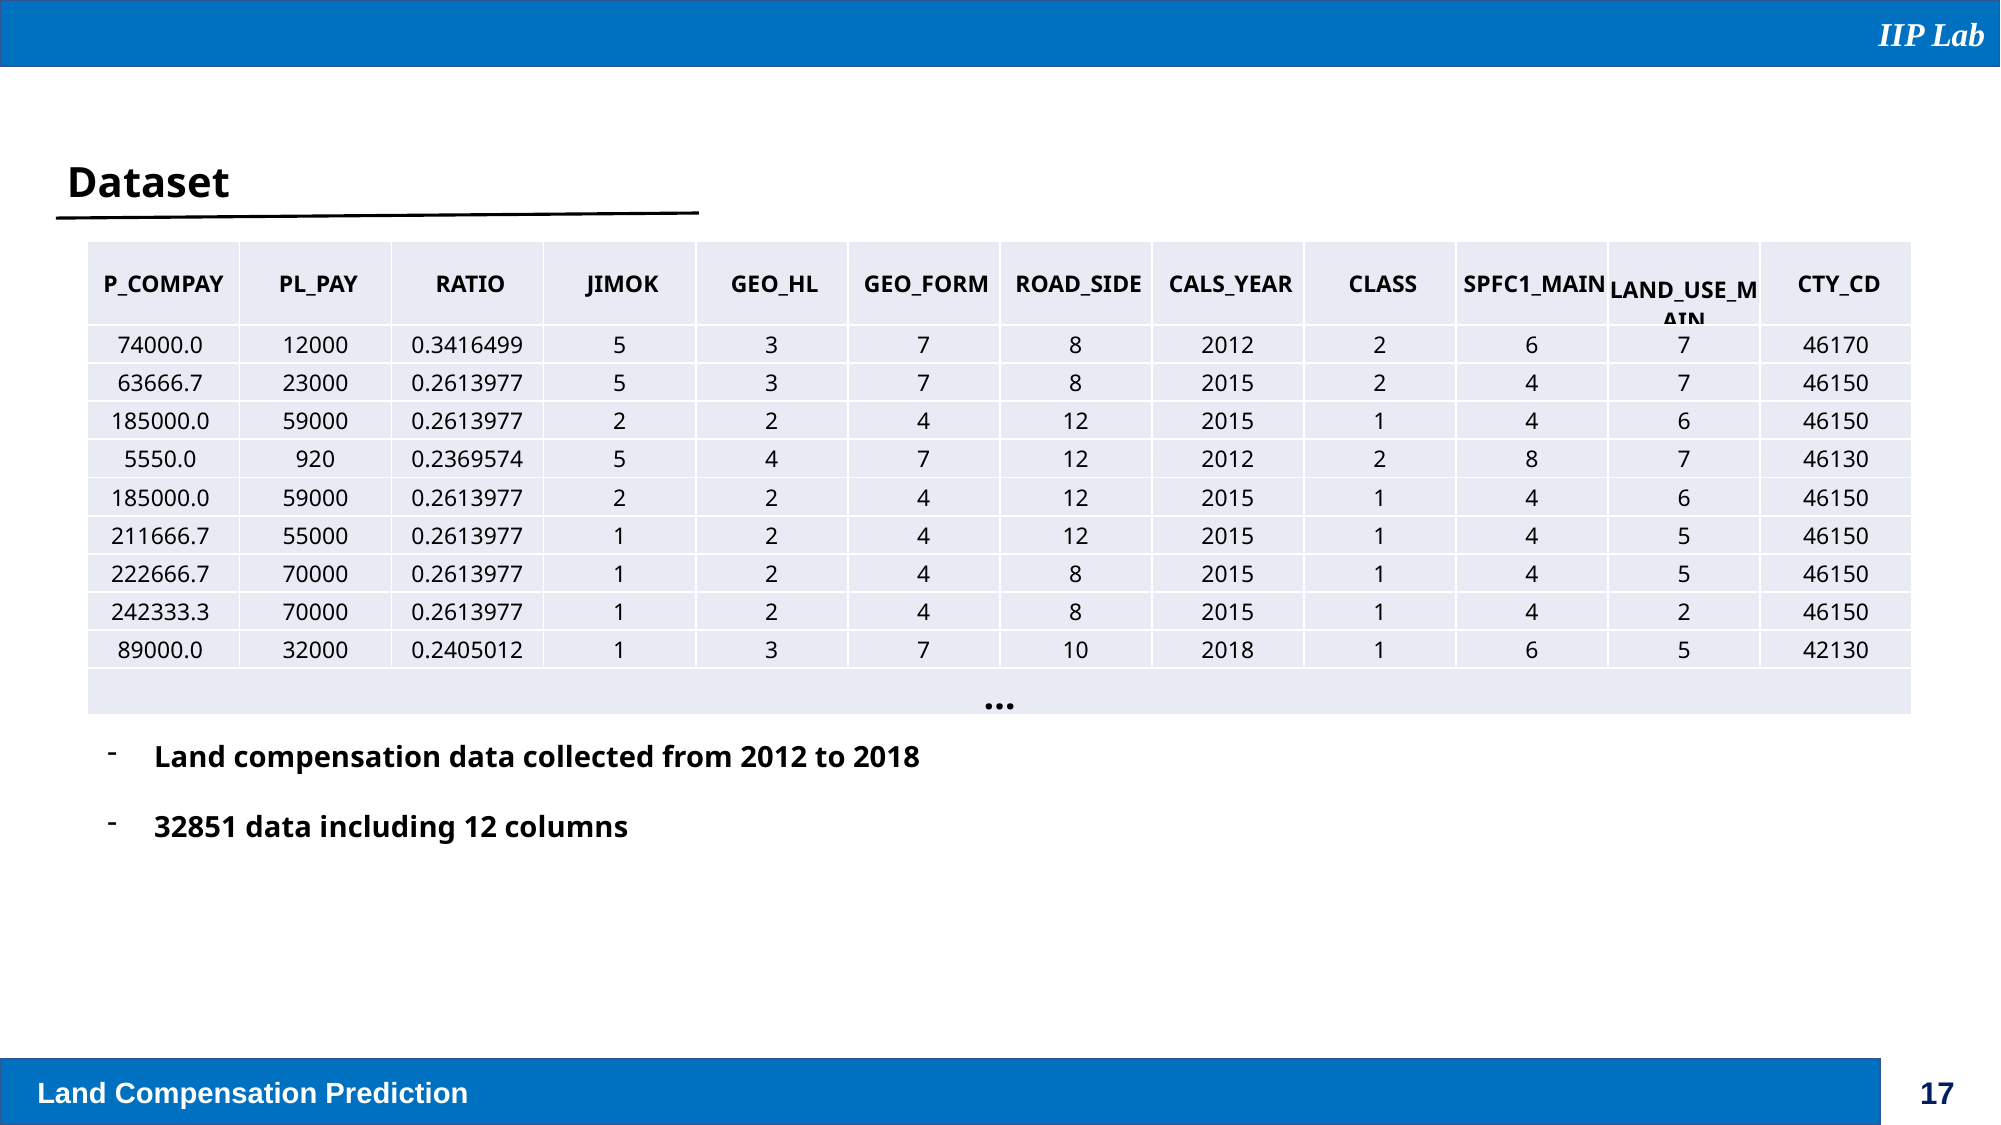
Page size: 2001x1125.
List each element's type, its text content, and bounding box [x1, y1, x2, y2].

table_cell 46150 [1761, 364, 1911, 400]
table_cell 3 [697, 631, 847, 667]
table_header GEO_HL [697, 242, 847, 324]
table_cell 8 [1001, 555, 1151, 591]
table_cell 185000.0 [88, 402, 239, 438]
table_header RATIO [392, 242, 543, 324]
table_cell 0.2613977 [392, 402, 543, 438]
text_box Land Compensation Prediction [22, 1066, 484, 1117]
table_cell 7 [1609, 364, 1759, 400]
table_cell 7 [849, 631, 999, 667]
table_cell 2 [544, 402, 695, 438]
table_cell 2 [1609, 593, 1759, 629]
table_cell 1 [1305, 593, 1455, 629]
table_cell 46150 [1761, 478, 1911, 515]
table_cell 2015 [1153, 517, 1303, 553]
table_cell 0.2613977 [392, 364, 543, 400]
table_cell 2015 [1153, 593, 1303, 629]
table_cell 42130 [1761, 631, 1911, 667]
table_cell 2015 [1153, 402, 1303, 438]
table_cell 2 [1305, 326, 1455, 362]
table_cell 2 [1305, 440, 1455, 477]
table_cell 222666.7 [88, 555, 239, 591]
table_cell 74000.0 [88, 326, 239, 362]
table_cell 5 [544, 440, 695, 477]
table_cell 2 [697, 478, 847, 515]
table_cell 12 [1001, 440, 1151, 477]
table_cell 1 [544, 593, 695, 629]
table_cell 7 [1609, 326, 1759, 362]
table_cell 4 [1457, 402, 1607, 438]
table_header CTY_CD [1761, 242, 1911, 324]
table_cell 5 [544, 326, 695, 362]
text_box IIP Lab [0, 0, 2000, 67]
table_cell 32000 [240, 631, 391, 667]
table_cell 4 [1457, 555, 1607, 591]
table_cell 12000 [240, 326, 391, 362]
table_cell 46150 [1761, 593, 1911, 629]
table_cell 185000.0 [88, 478, 239, 515]
table_cell 7 [1609, 440, 1759, 477]
table_cell 63666.7 [88, 364, 239, 400]
table_cell 2015 [1153, 555, 1303, 591]
table_cell 5 [1609, 517, 1759, 553]
table_cell 7 [849, 440, 999, 477]
table_cell … [88, 669, 1911, 714]
table_cell 46150 [1761, 402, 1911, 438]
table_cell 242333.3 [88, 593, 239, 629]
table_cell 0.2613977 [392, 517, 543, 553]
table_cell 4 [1457, 478, 1607, 515]
table_cell 4 [849, 593, 999, 629]
table_cell 6 [1609, 402, 1759, 438]
table_cell 59000 [240, 402, 391, 438]
table_cell 70000 [240, 555, 391, 591]
table_cell 89000.0 [88, 631, 239, 667]
table_header PL_PAY [240, 242, 391, 324]
table_cell 5 [544, 364, 695, 400]
table_cell 2 [544, 478, 695, 515]
table_header ROAD_SIDE [1001, 242, 1151, 324]
table_header CLASS [1305, 242, 1455, 324]
table_cell 8 [1001, 326, 1151, 362]
table_cell 2 [697, 517, 847, 553]
table_cell 2015 [1153, 478, 1303, 515]
table_header LAND_USE_MAIN [1609, 242, 1759, 324]
table_cell 1 [1305, 631, 1455, 667]
table_cell 5 [1609, 631, 1759, 667]
table_cell 1 [1305, 478, 1455, 515]
table_cell 23000 [240, 364, 391, 400]
table_cell 4 [1457, 517, 1607, 553]
table_cell 4 [1457, 593, 1607, 629]
table_cell 3 [697, 326, 847, 362]
table_cell 8 [1457, 440, 1607, 477]
table_cell 46150 [1761, 517, 1911, 553]
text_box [55, 213, 706, 219]
table_cell 46130 [1761, 440, 1911, 477]
table_cell 4 [697, 440, 847, 477]
table_cell 12 [1001, 517, 1151, 553]
table_cell 2015 [1153, 364, 1303, 400]
table_cell 1 [544, 517, 695, 553]
table_cell 10 [1001, 631, 1151, 667]
table_cell 12 [1001, 402, 1151, 438]
table_cell 7 [849, 326, 999, 362]
table_cell 55000 [240, 517, 391, 553]
text_box [0, 1058, 1881, 1125]
table_cell 1 [1305, 517, 1455, 553]
table_cell 2012 [1153, 326, 1303, 362]
table_cell 2 [1305, 364, 1455, 400]
table_cell 0.2613977 [392, 555, 543, 591]
table_cell 4 [849, 402, 999, 438]
table_header CALS_YEAR [1153, 242, 1303, 324]
table_cell 6 [1457, 631, 1607, 667]
table_header SPFC1_MAIN [1457, 242, 1607, 324]
table_cell 70000 [240, 593, 391, 629]
table_cell 0.2613977 [392, 478, 543, 515]
table_cell 0.2369574 [392, 440, 543, 477]
table_cell 8 [1001, 364, 1151, 400]
table_cell 1 [544, 631, 695, 667]
table_cell 8 [1001, 593, 1151, 629]
table_cell 2 [697, 593, 847, 629]
table_cell 46170 [1761, 326, 1911, 362]
table_cell 0.2405012 [392, 631, 543, 667]
table_cell 211666.7 [88, 517, 239, 553]
table_cell 5550.0 [88, 440, 239, 477]
table_cell 1 [1305, 402, 1455, 438]
table_cell 6 [1609, 478, 1759, 515]
table_cell 4 [849, 555, 999, 591]
table_cell 2 [697, 555, 847, 591]
table_cell 46150 [1761, 555, 1911, 591]
table_cell 12 [1001, 478, 1151, 515]
table_cell 2 [697, 402, 847, 438]
table_cell 4 [1457, 364, 1607, 400]
table_cell 59000 [240, 478, 391, 515]
table_header GEO_FORM [849, 242, 999, 324]
table_cell 0.3416499 [392, 326, 543, 362]
table_cell 1 [544, 555, 695, 591]
table_cell 3 [697, 364, 847, 400]
text_box Land compensation data collected from 2012 to 2018 32851 data including 12 columns [92, 730, 936, 851]
table_cell 4 [849, 478, 999, 515]
table_cell 1 [1305, 555, 1455, 591]
table_cell 5 [1609, 555, 1759, 591]
table_cell 920 [240, 440, 391, 477]
text_box Dataset [52, 148, 1346, 214]
table_cell 0.2613977 [392, 593, 543, 629]
table_cell 7 [849, 364, 999, 400]
table_cell 2012 [1153, 440, 1303, 477]
table_cell 2018 [1153, 631, 1303, 667]
table_header P_COMPAY [88, 242, 239, 324]
table_header JIMOK [544, 242, 695, 324]
table_cell 4 [849, 517, 999, 553]
table_cell 6 [1457, 326, 1607, 362]
